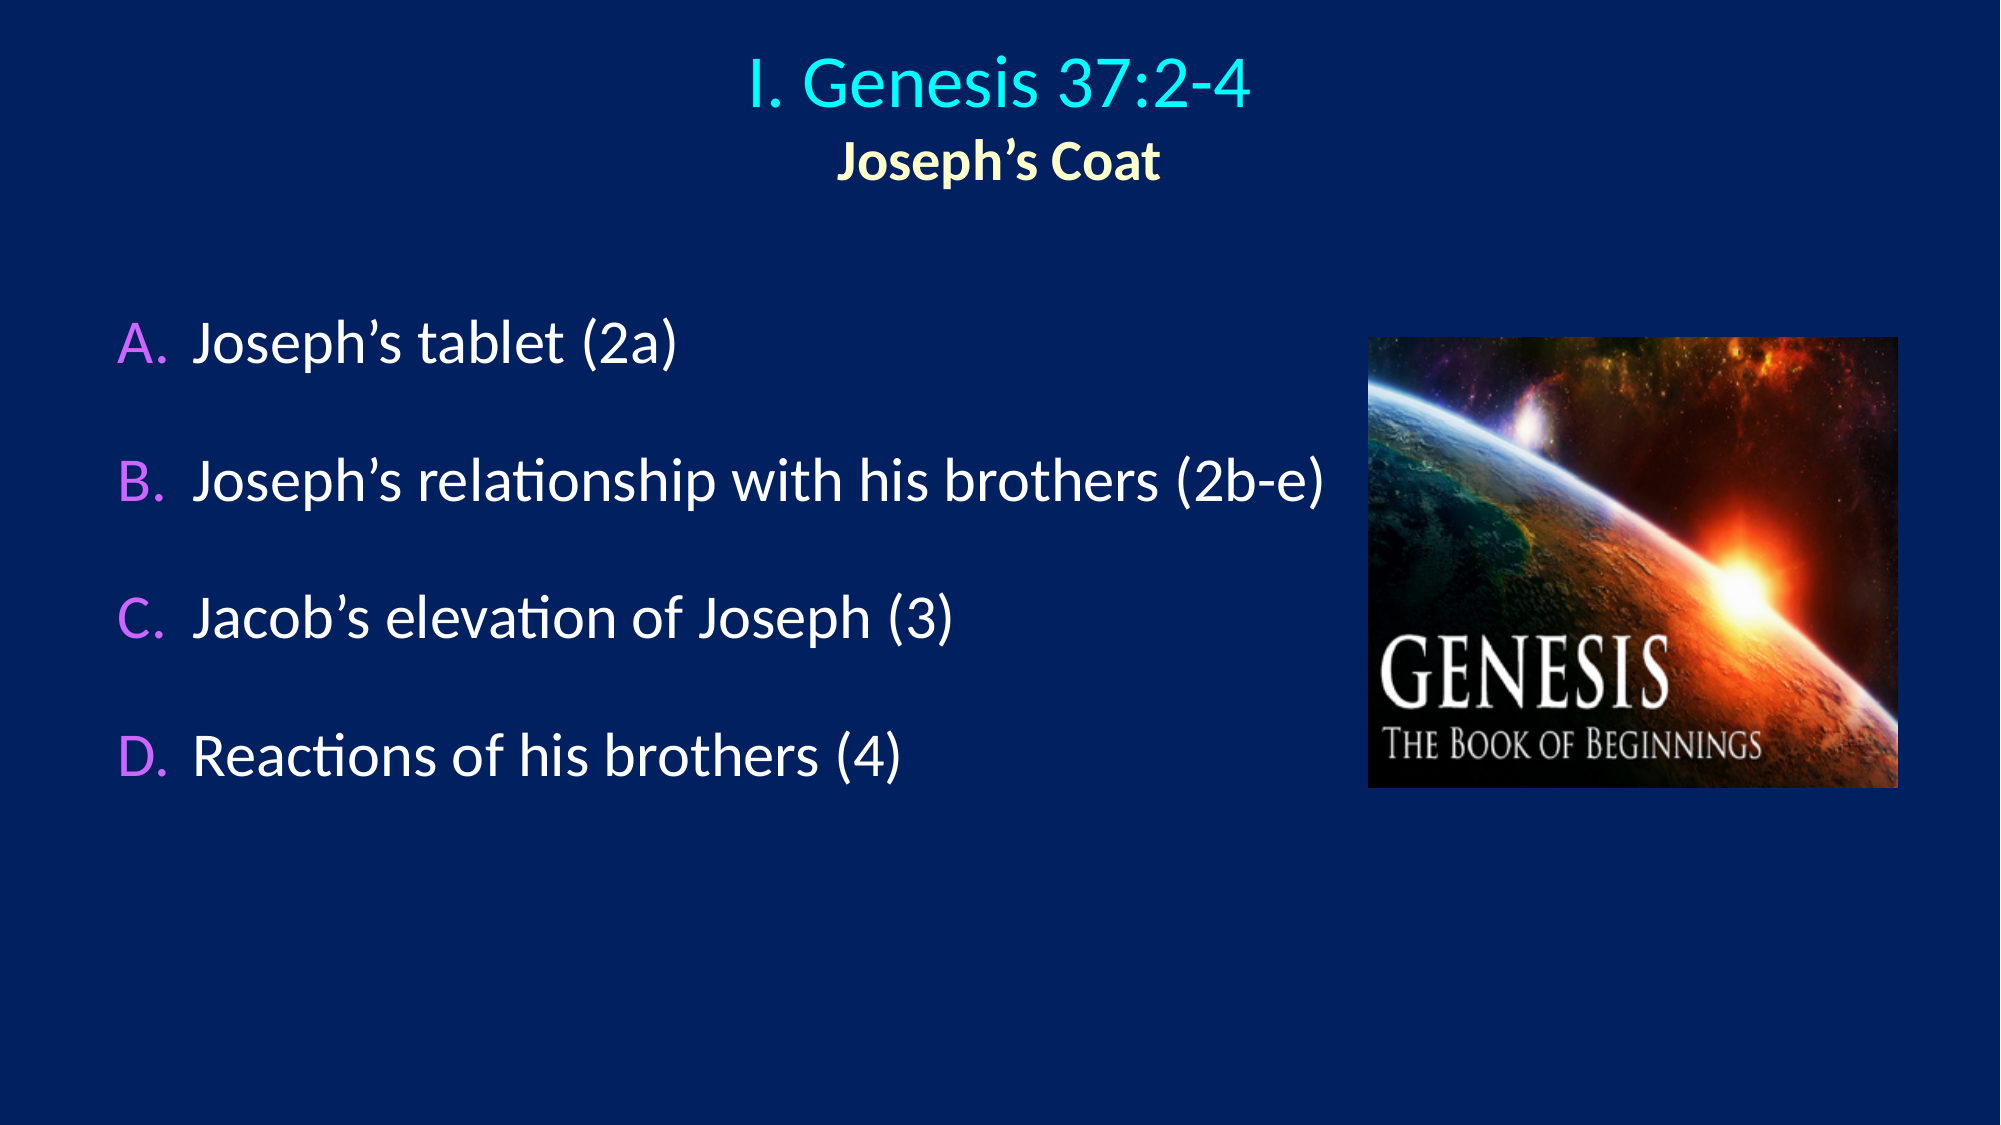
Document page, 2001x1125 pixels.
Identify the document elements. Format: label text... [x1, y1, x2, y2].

list Joseph’s tablet (2a) Joseph’s relationship with his brothers (2b-e) Jacob’s elevation of Joseph (3) Reactions of his brothers (4) [102, 293, 1563, 832]
picture [1367, 337, 1898, 788]
title I. Genesis 37:2-4 Joseph’s Coat [535, 37, 1464, 188]
